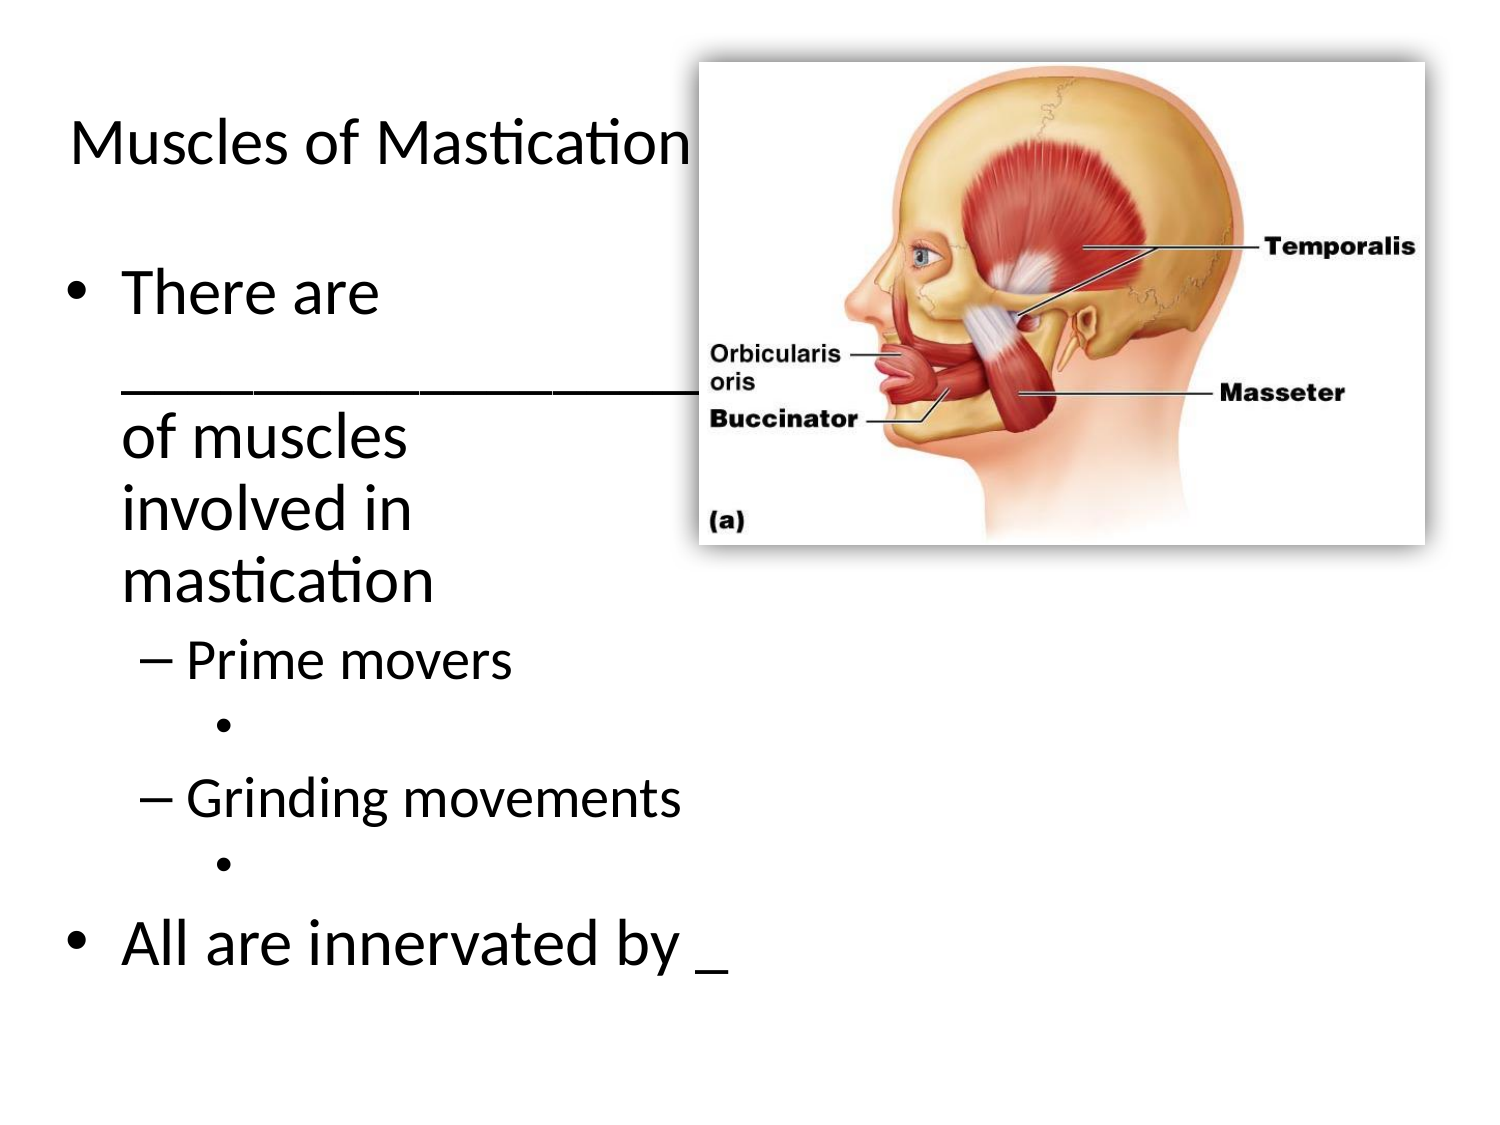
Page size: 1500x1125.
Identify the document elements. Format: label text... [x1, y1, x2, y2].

list There are ____________________________________ of muscles involved in mastication Prime movers Grinding movements All are innervated by _ [50, 249, 1375, 1038]
picture [699, 62, 1426, 545]
title Muscles of Mastication [50, 75, 677, 200]
